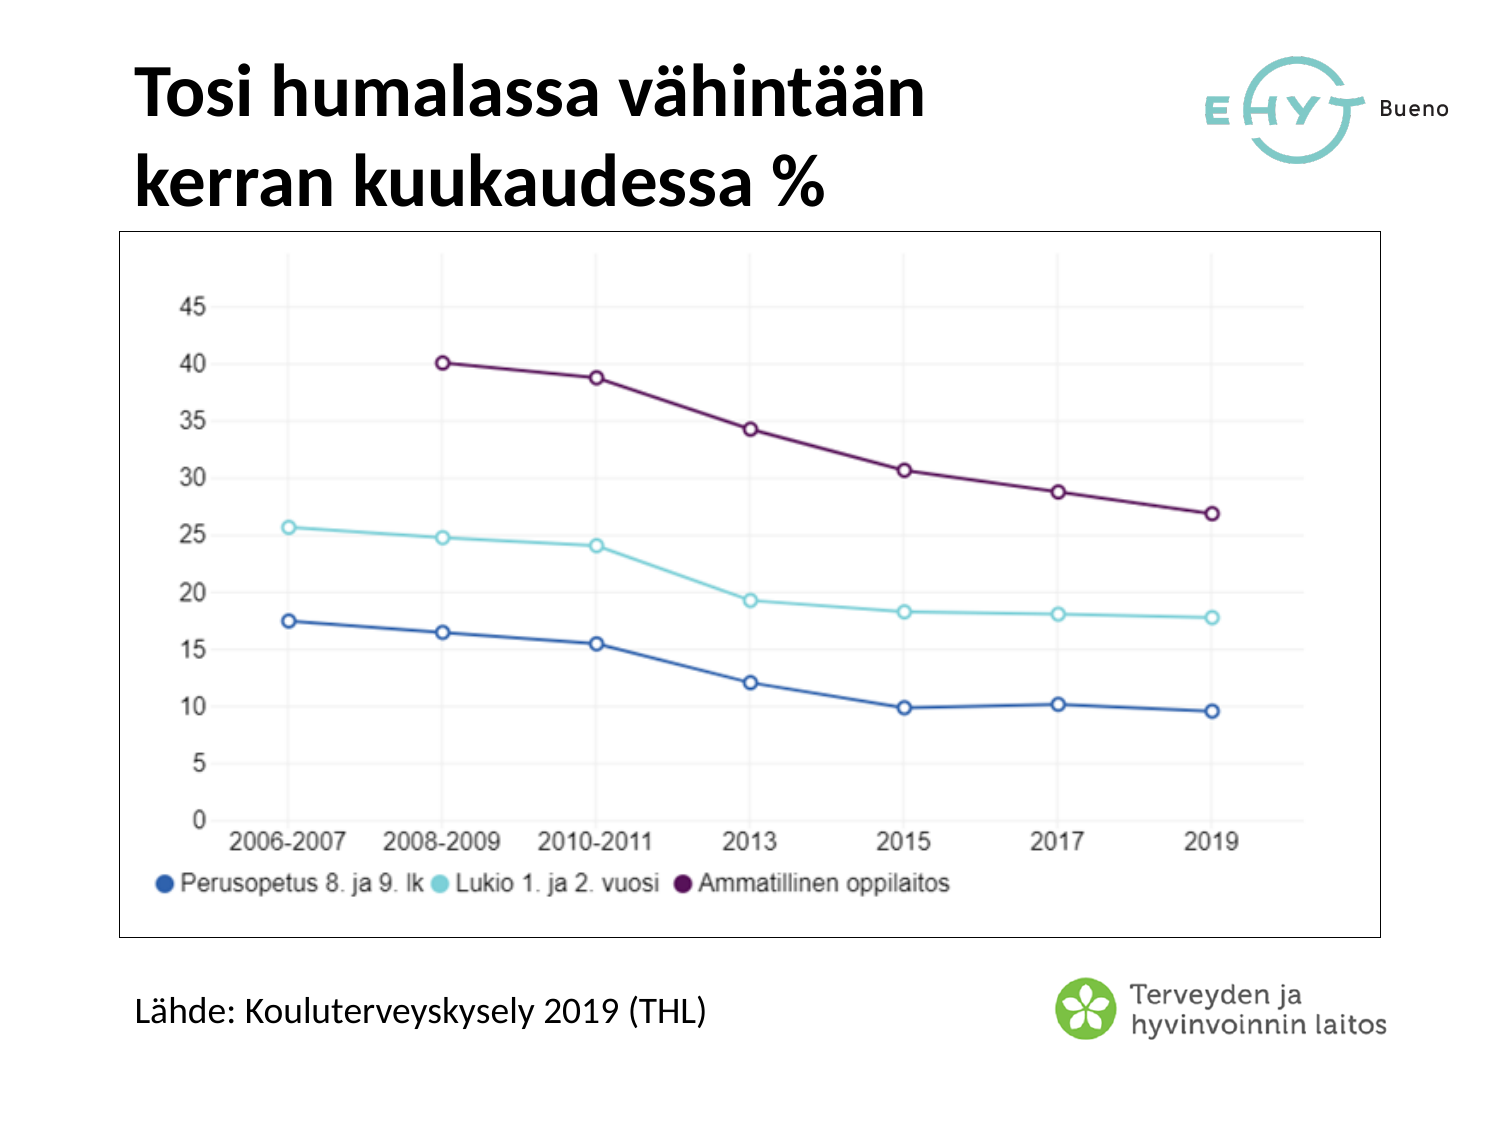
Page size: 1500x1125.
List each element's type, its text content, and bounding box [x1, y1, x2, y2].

title Tosi humalassa vähintään kerran kuukaudessa % [119, 33, 1016, 231]
text_box Lähde: Kouluterveyskysely 2019 (THL) [119, 978, 784, 1038]
picture [119, 231, 1381, 938]
picture [1198, 46, 1455, 169]
picture [1033, 956, 1410, 1061]
